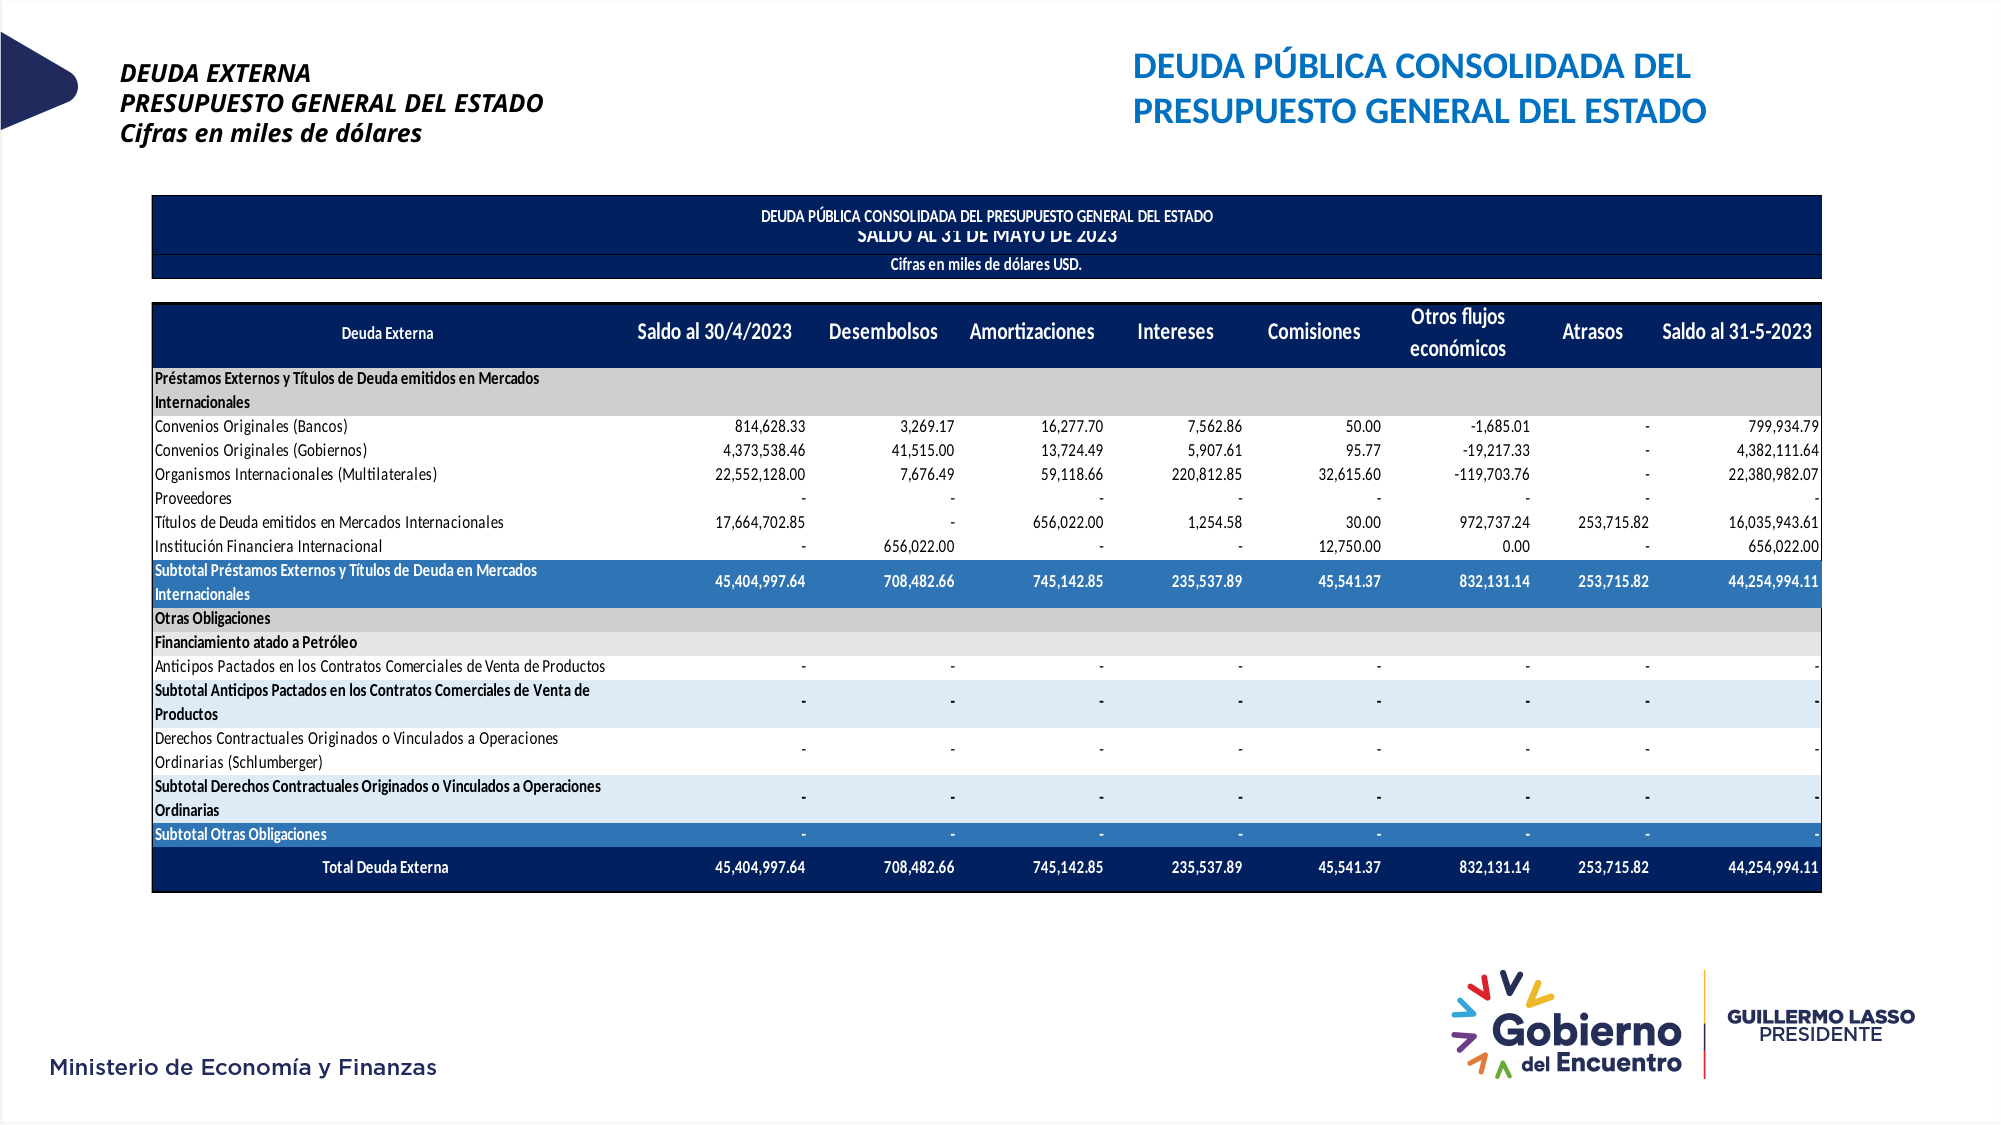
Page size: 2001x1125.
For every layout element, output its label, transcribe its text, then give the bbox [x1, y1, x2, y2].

text_box DEUDA EXTERNA PRESUPUESTO GENERAL DEL ESTADO Cifras en miles de dólares [104, 52, 801, 153]
picture [0, 0, 2001, 1125]
text_box DEUDA PÚBLICA CONSOLIDADA DEL PRESUPUESTO GENERAL DEL ESTADO [1118, 33, 1863, 138]
